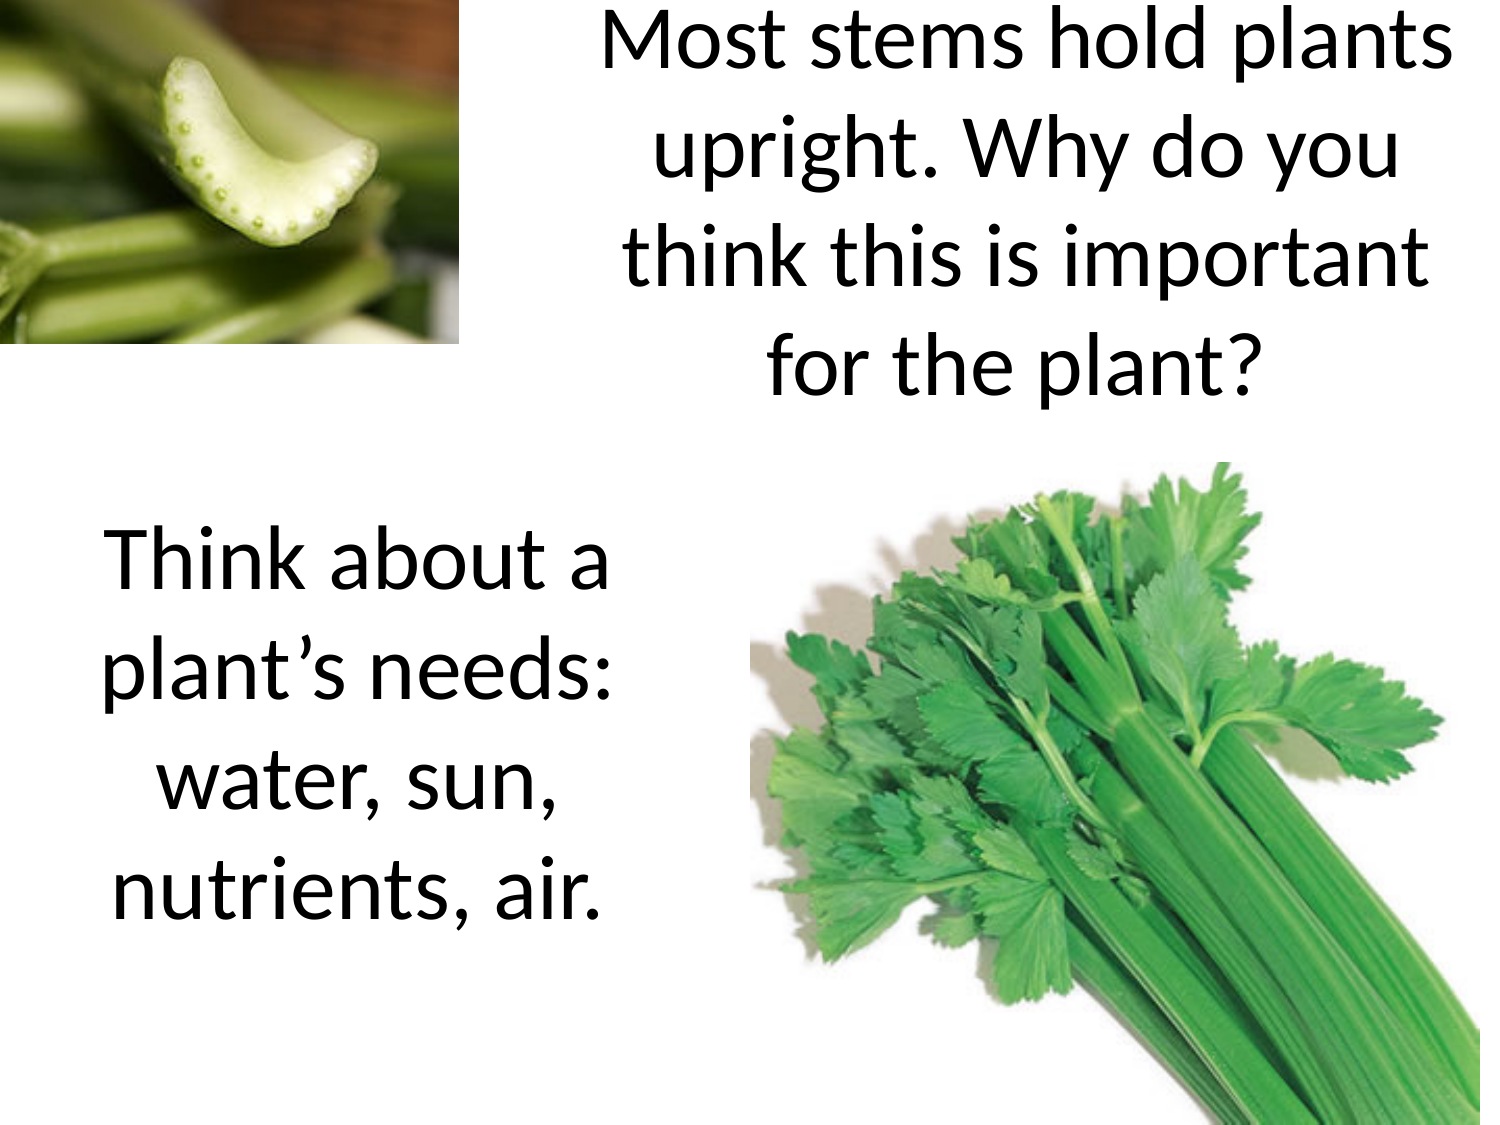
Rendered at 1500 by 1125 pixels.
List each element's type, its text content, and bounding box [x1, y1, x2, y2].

picture [0, 0, 459, 344]
text_box Think about a plant’s needs: water, sun, nutrients, air. [0, 343, 717, 1092]
picture [749, 462, 1480, 1125]
text_box Most stems hold plants upright. Why do you think this is important for the plant? [575, 0, 1480, 421]
